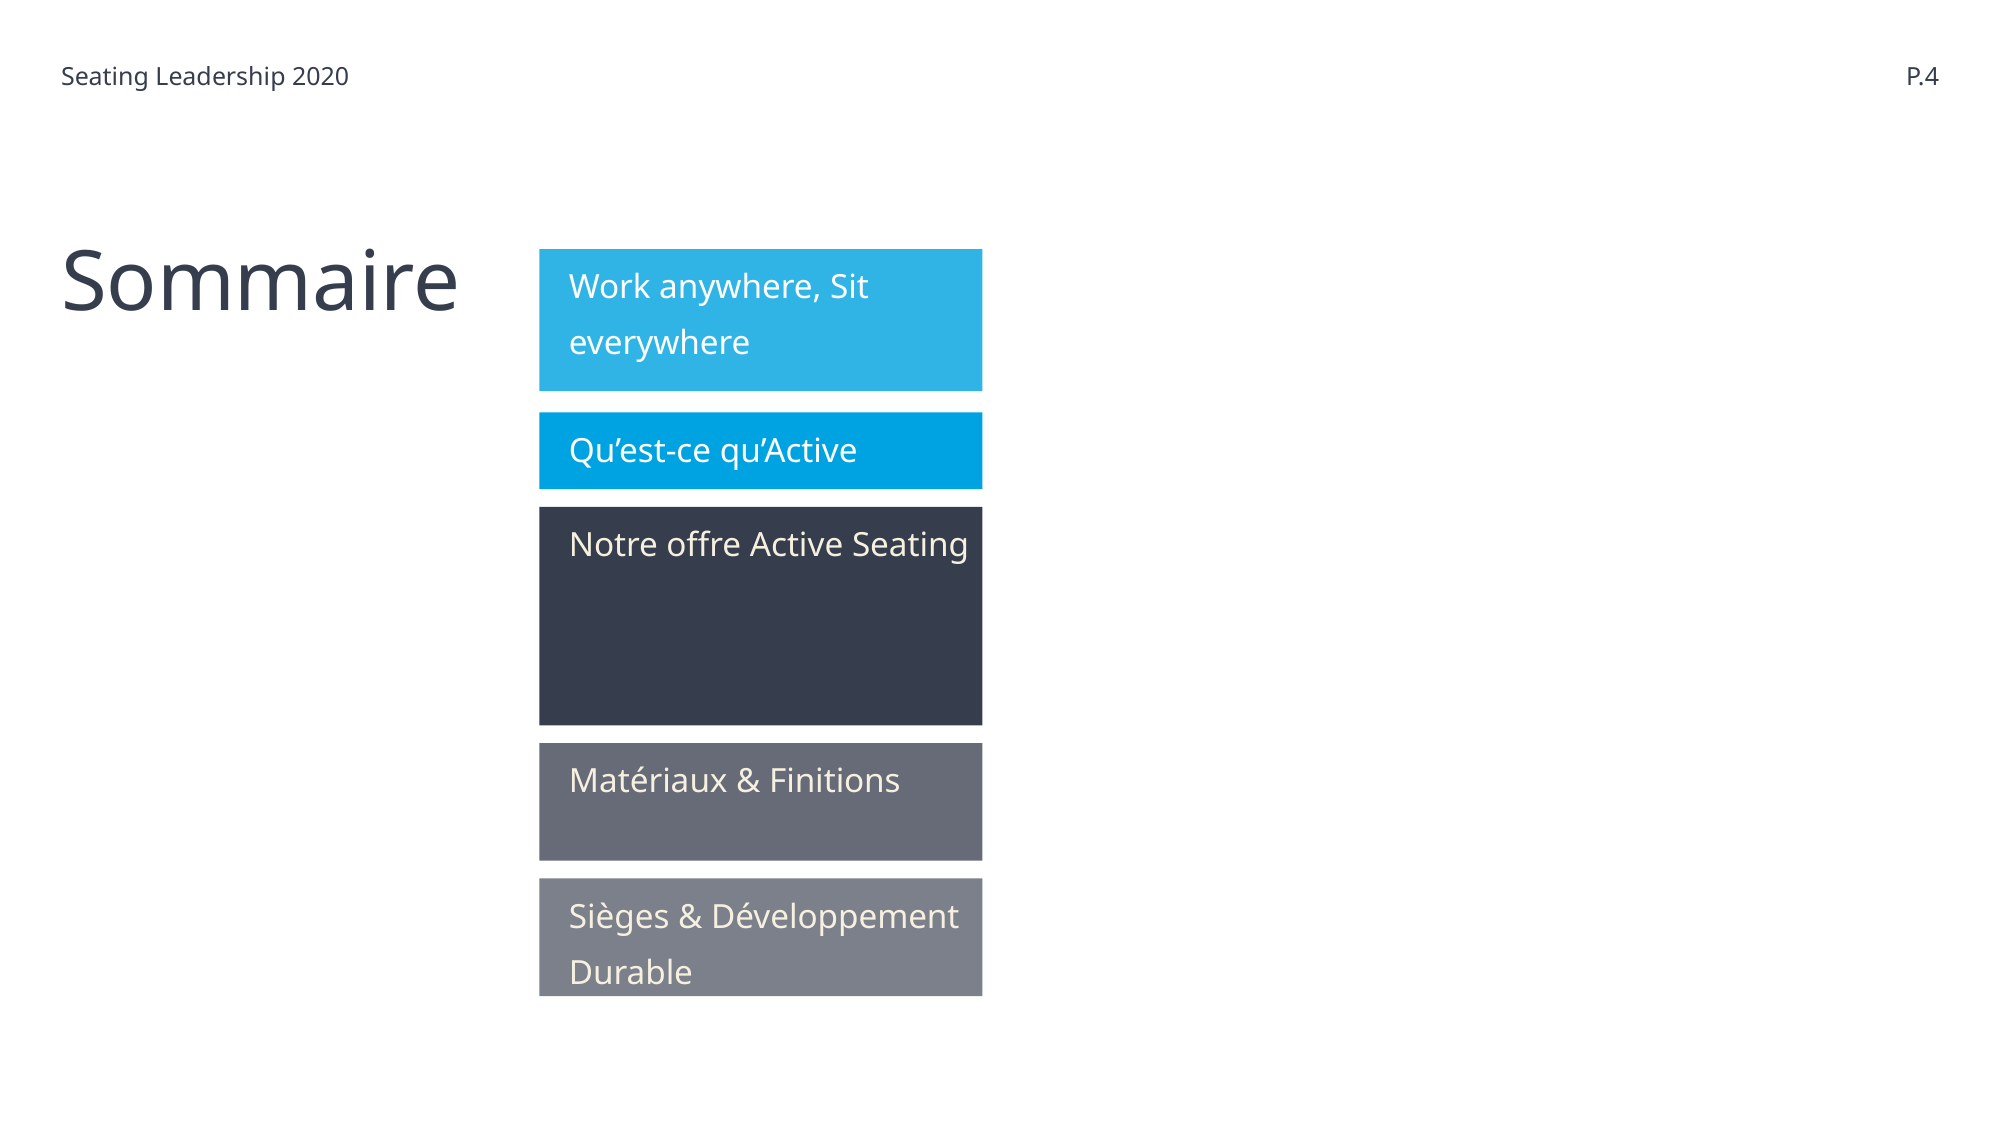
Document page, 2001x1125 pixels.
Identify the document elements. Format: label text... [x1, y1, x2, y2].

text_box Notre offre Active Seating [539, 506, 983, 726]
text_box Work anywhere, Sit everywhere [539, 249, 983, 392]
footer Seating Leadership 2020 [60, 60, 658, 121]
text_box Sièges & Développement Durable [539, 878, 983, 997]
title Sommaire [60, 243, 540, 1065]
text_box Matériaux & Finitions [539, 743, 983, 861]
text_box Qu’est-ce qu’Active Seating? [539, 412, 983, 490]
slide_number P.4 [1489, 60, 1940, 121]
